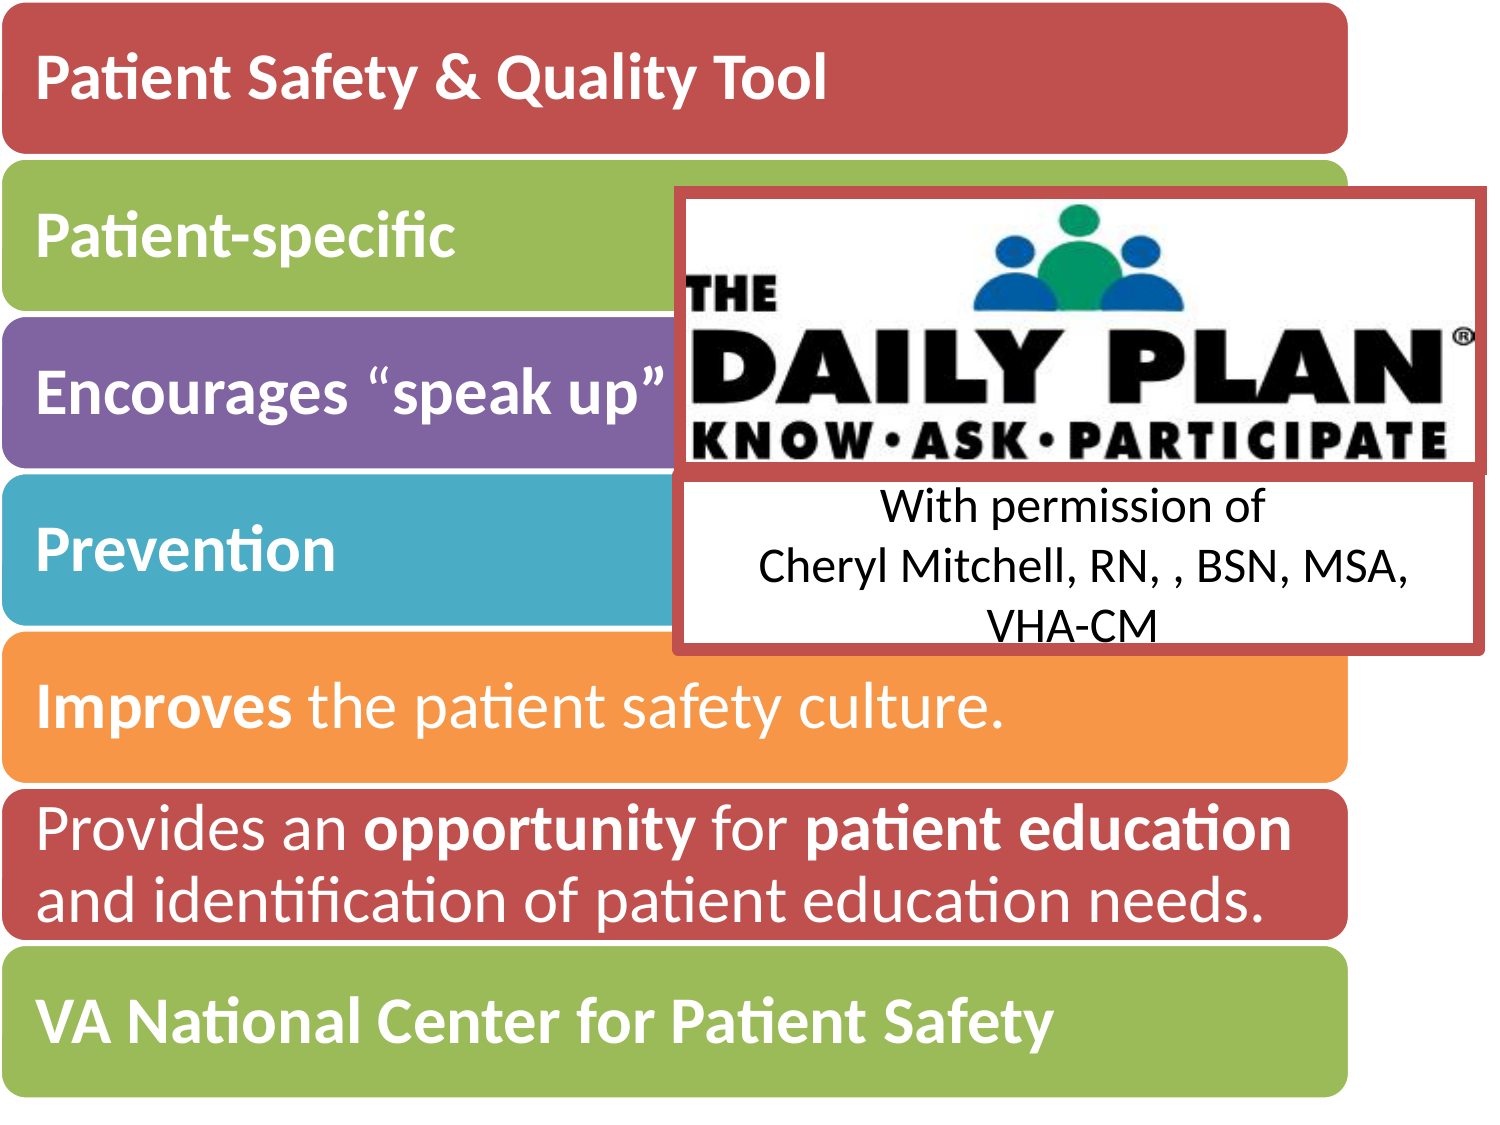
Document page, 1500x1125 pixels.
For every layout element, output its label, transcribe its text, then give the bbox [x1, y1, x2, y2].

picture [686, 198, 1476, 463]
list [0, 0, 1351, 1101]
text_box With permission of Cheryl Mitchell, RN, , BSN, MSA, VHA-CM [1353, 473, 1481, 651]
